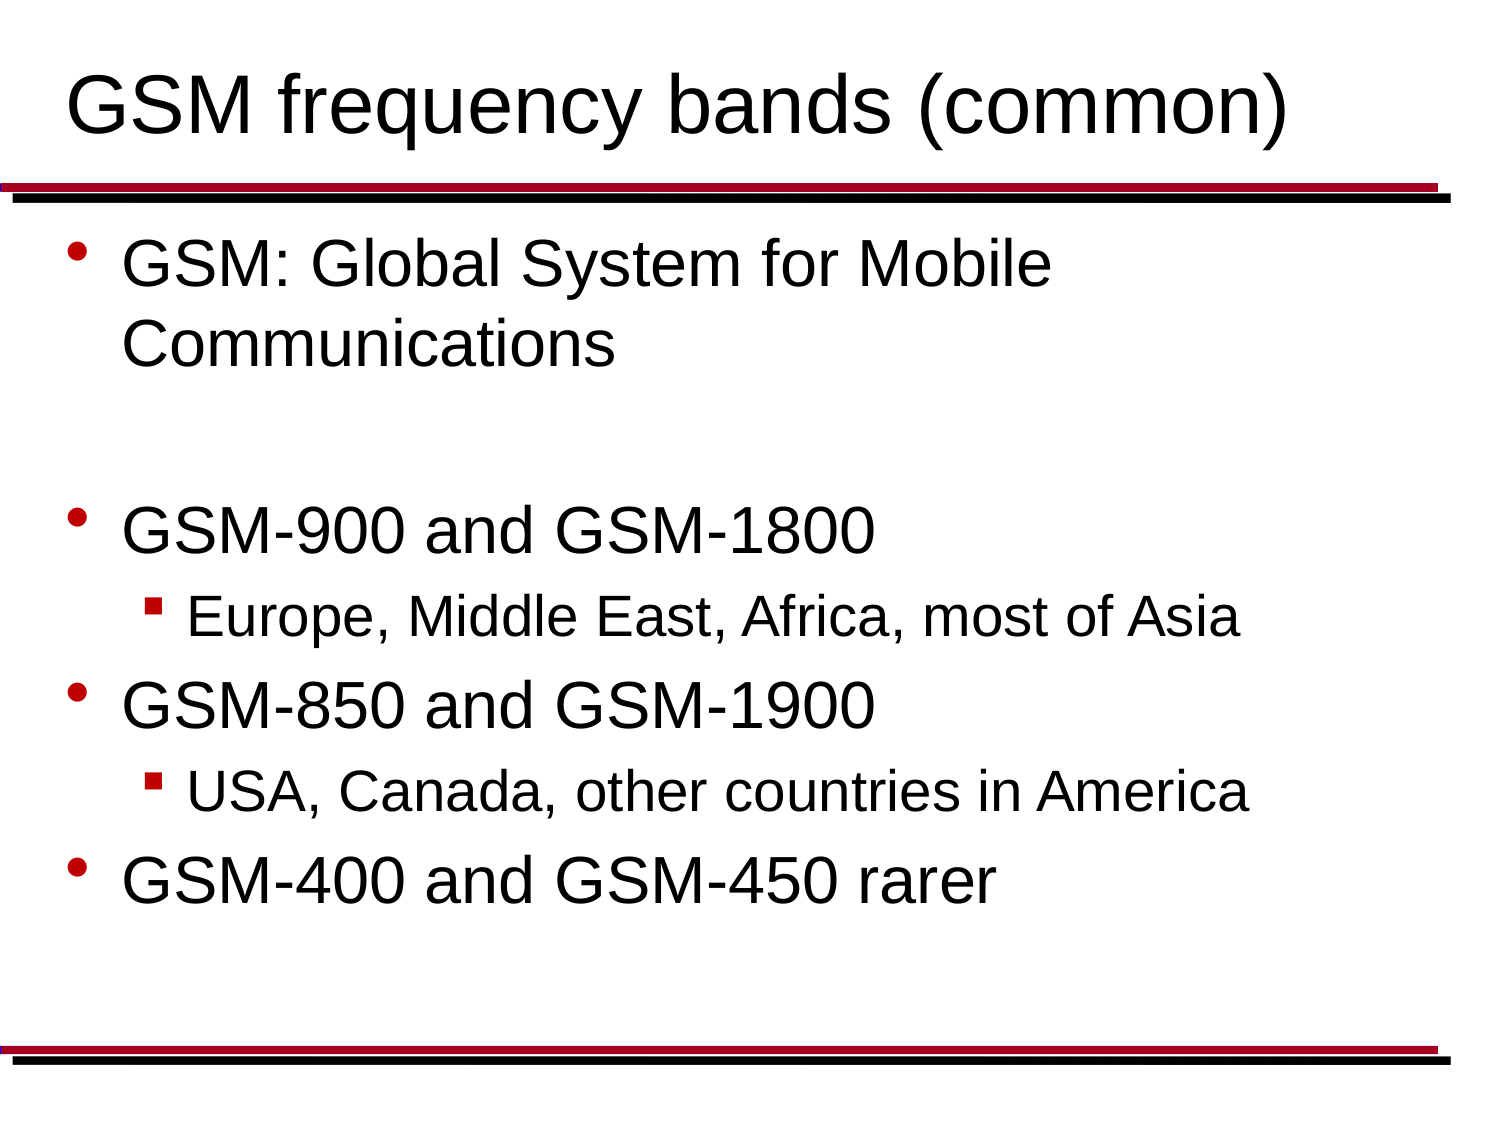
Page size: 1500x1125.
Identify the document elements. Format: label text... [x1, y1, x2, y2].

list GSM: Global System for Mobile Communications GSM-900 and GSM-1800 Europe, Middle East, Africa, most of Asia GSM-850 and GSM-1900 USA, Canada, other countries in America GSM-400 and GSM-450 rarer [50, 212, 1425, 1025]
title GSM frequency bands (common) [50, 0, 1425, 200]
